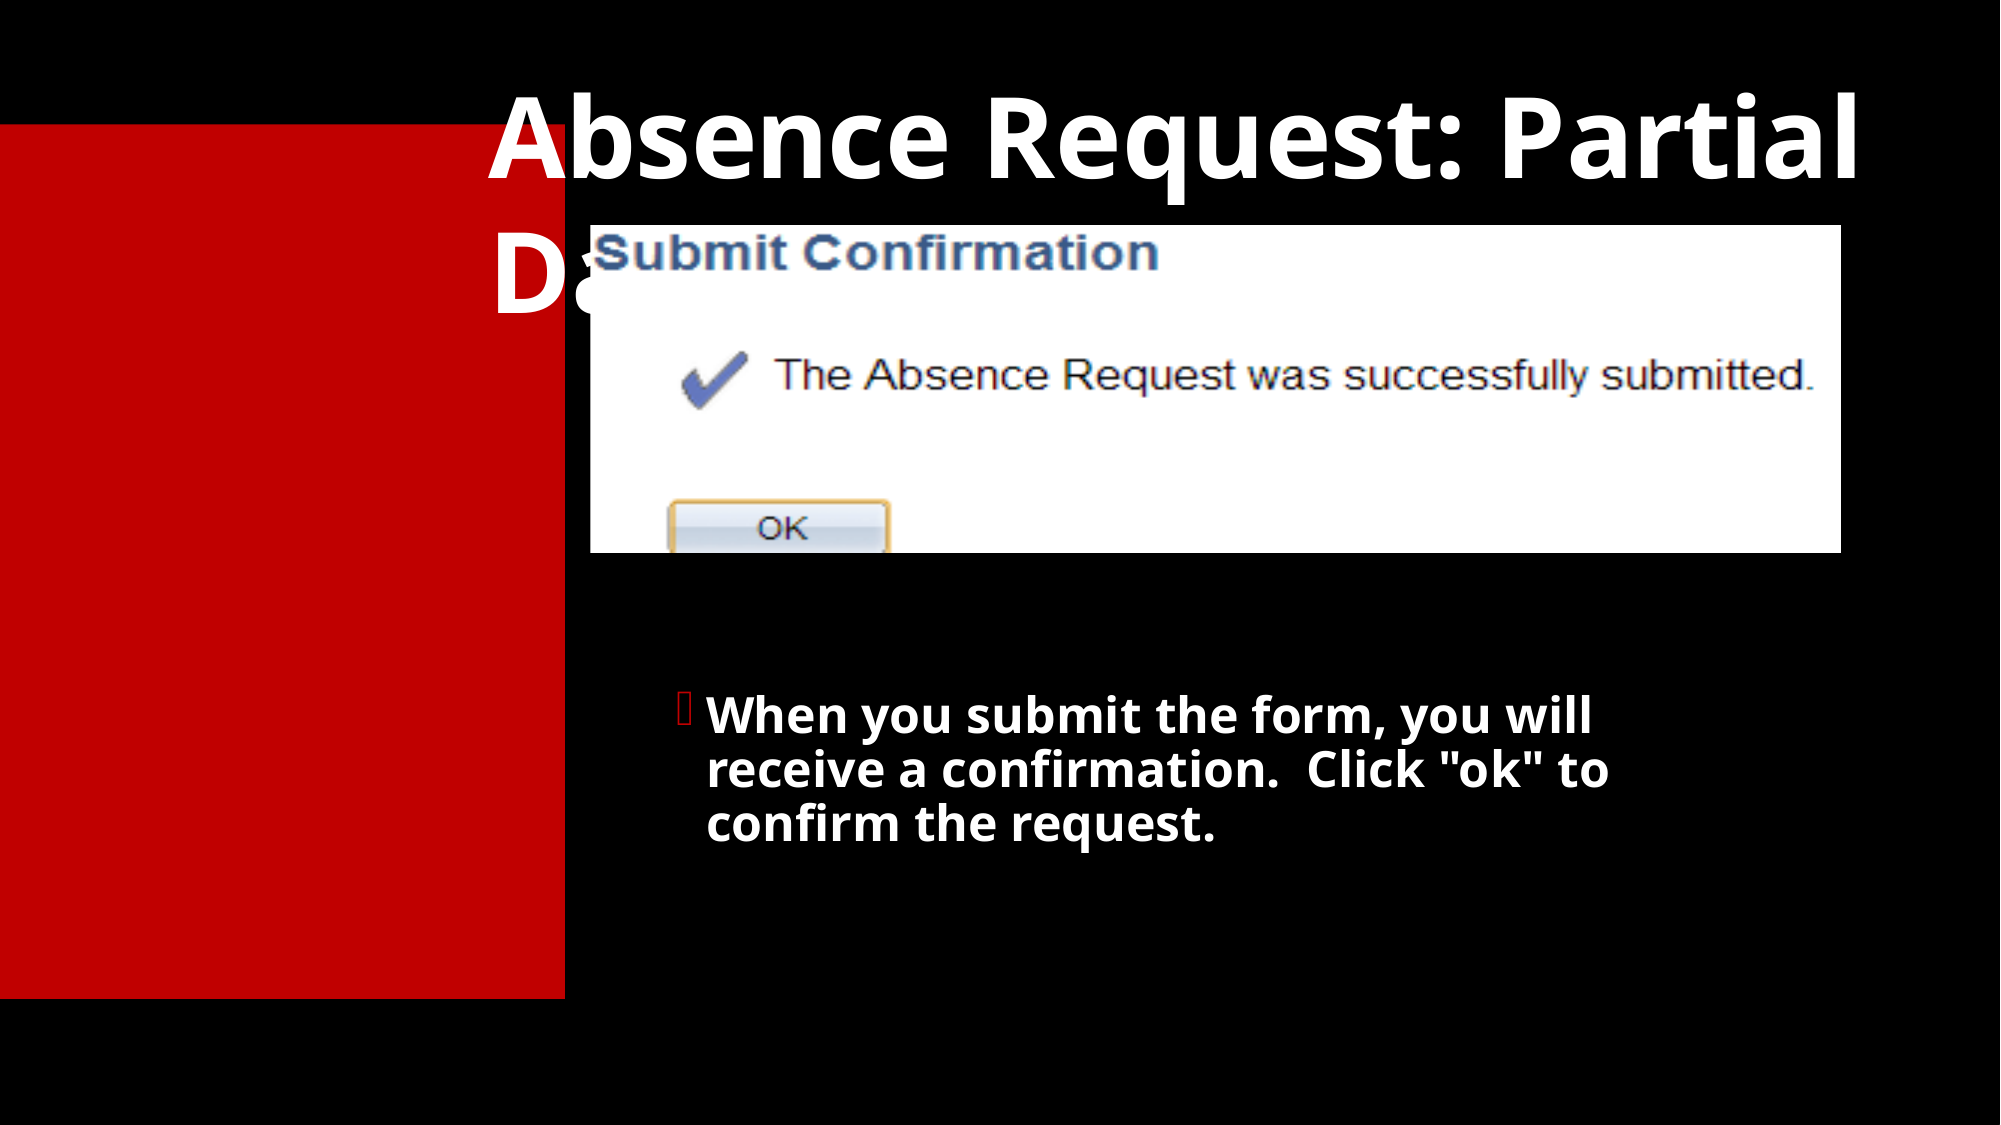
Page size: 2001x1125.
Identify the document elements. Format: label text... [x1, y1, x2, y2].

text_box When you submit the form, you will receive a confirmation. Click "ok" to confirm the request. [674, 689, 1733, 852]
text_box [590, 225, 1841, 553]
title Absence Request: Partial Days [53, 66, 1947, 337]
picture [0, 0, 2000, 1125]
